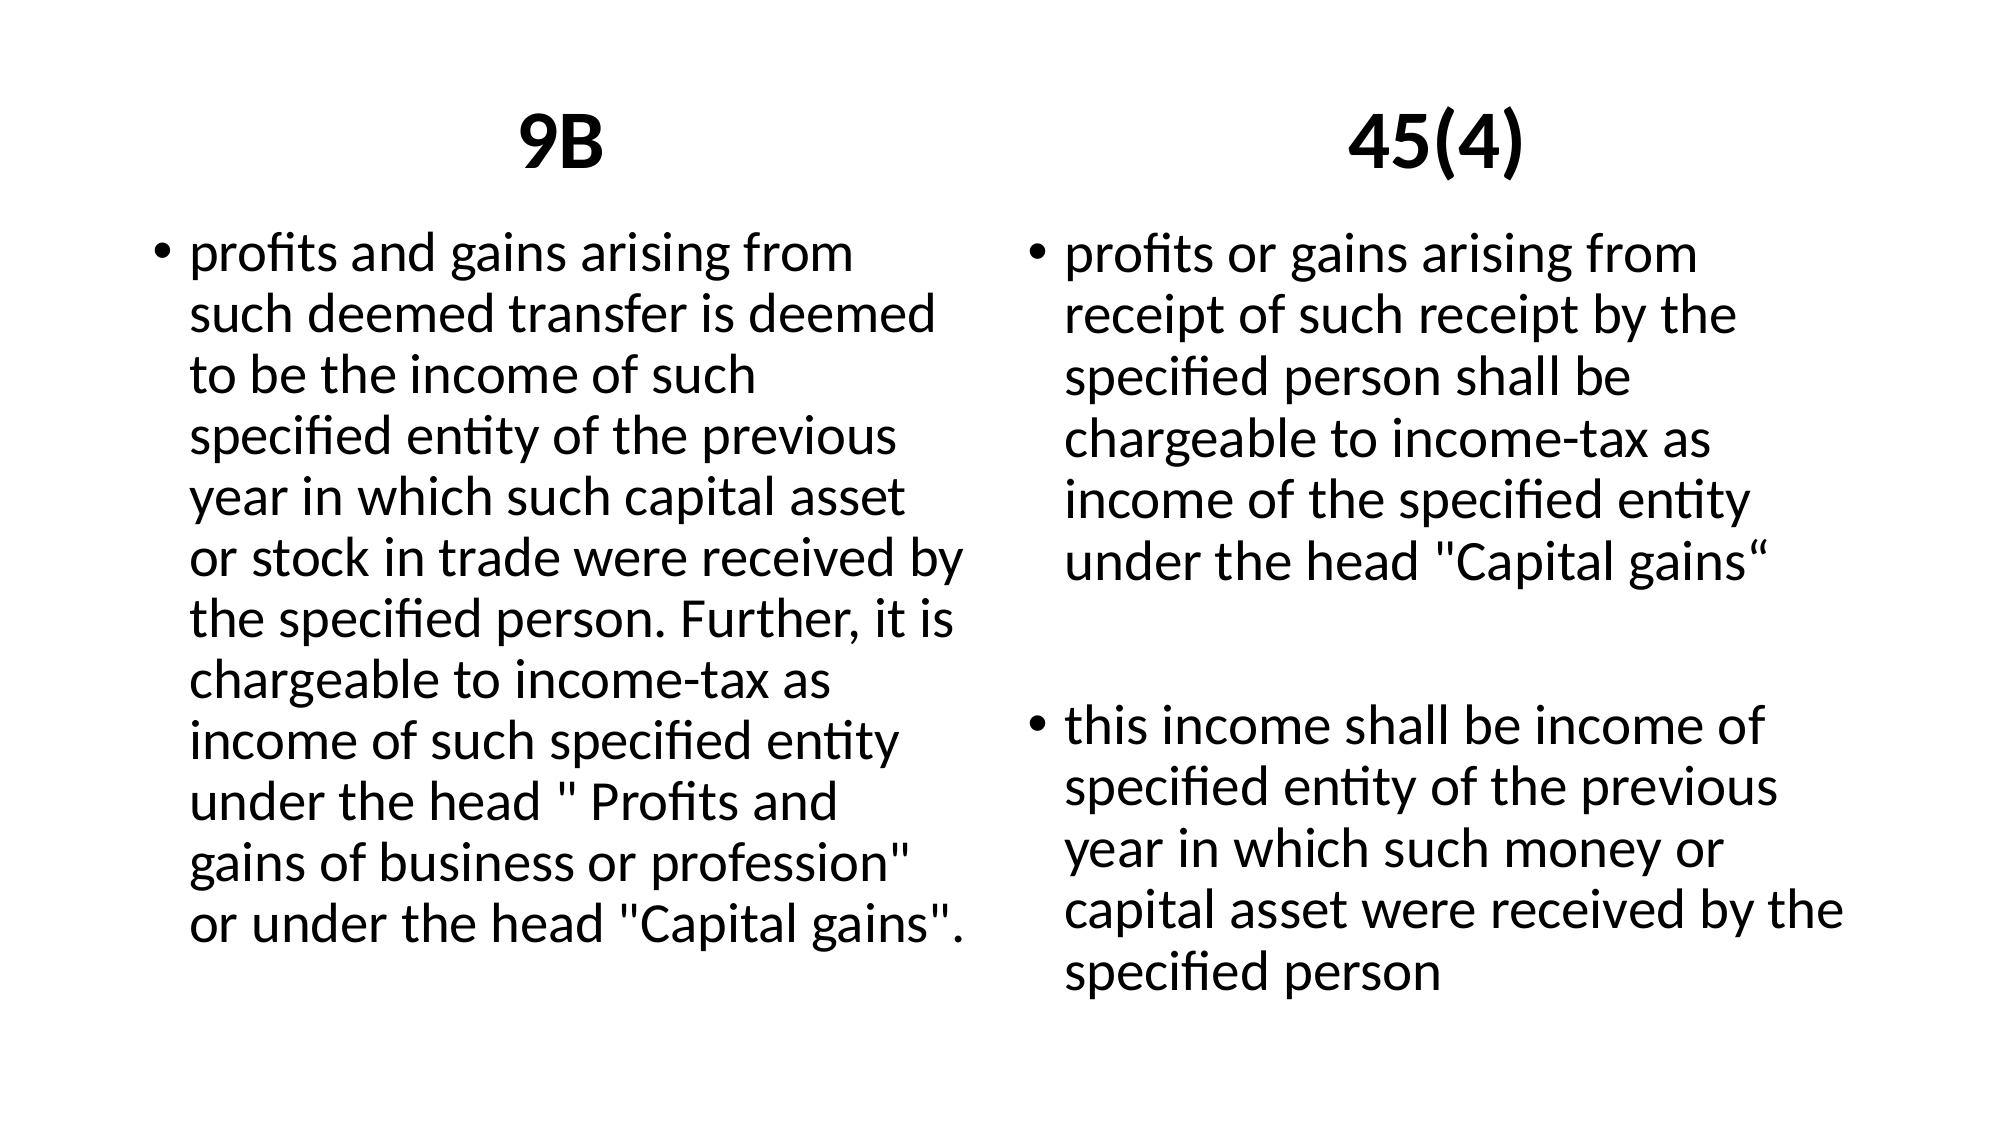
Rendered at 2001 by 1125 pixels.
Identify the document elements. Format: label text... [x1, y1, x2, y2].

list 9B [137, 62, 984, 194]
list profits and gains arising from such deemed transfer is deemed to be the income of such specified entity of the previous year in which such capital asset or stock in trade were received by the specified person. Further, it is chargeable to income-tax as income of such specified entity under the head " Profits and gains of business or profession" or under the head "Capital gains". [137, 215, 984, 1016]
list profits or gains arising from receipt of such receipt by the specified person shall be chargeable to income-tax as income of the specified entity under the head "Capital gains“ this income shall be income of specified entity of the previous year in which such money or capital asset were received by the specified person [1012, 215, 1863, 1016]
list 45(4) [1012, 62, 1863, 194]
